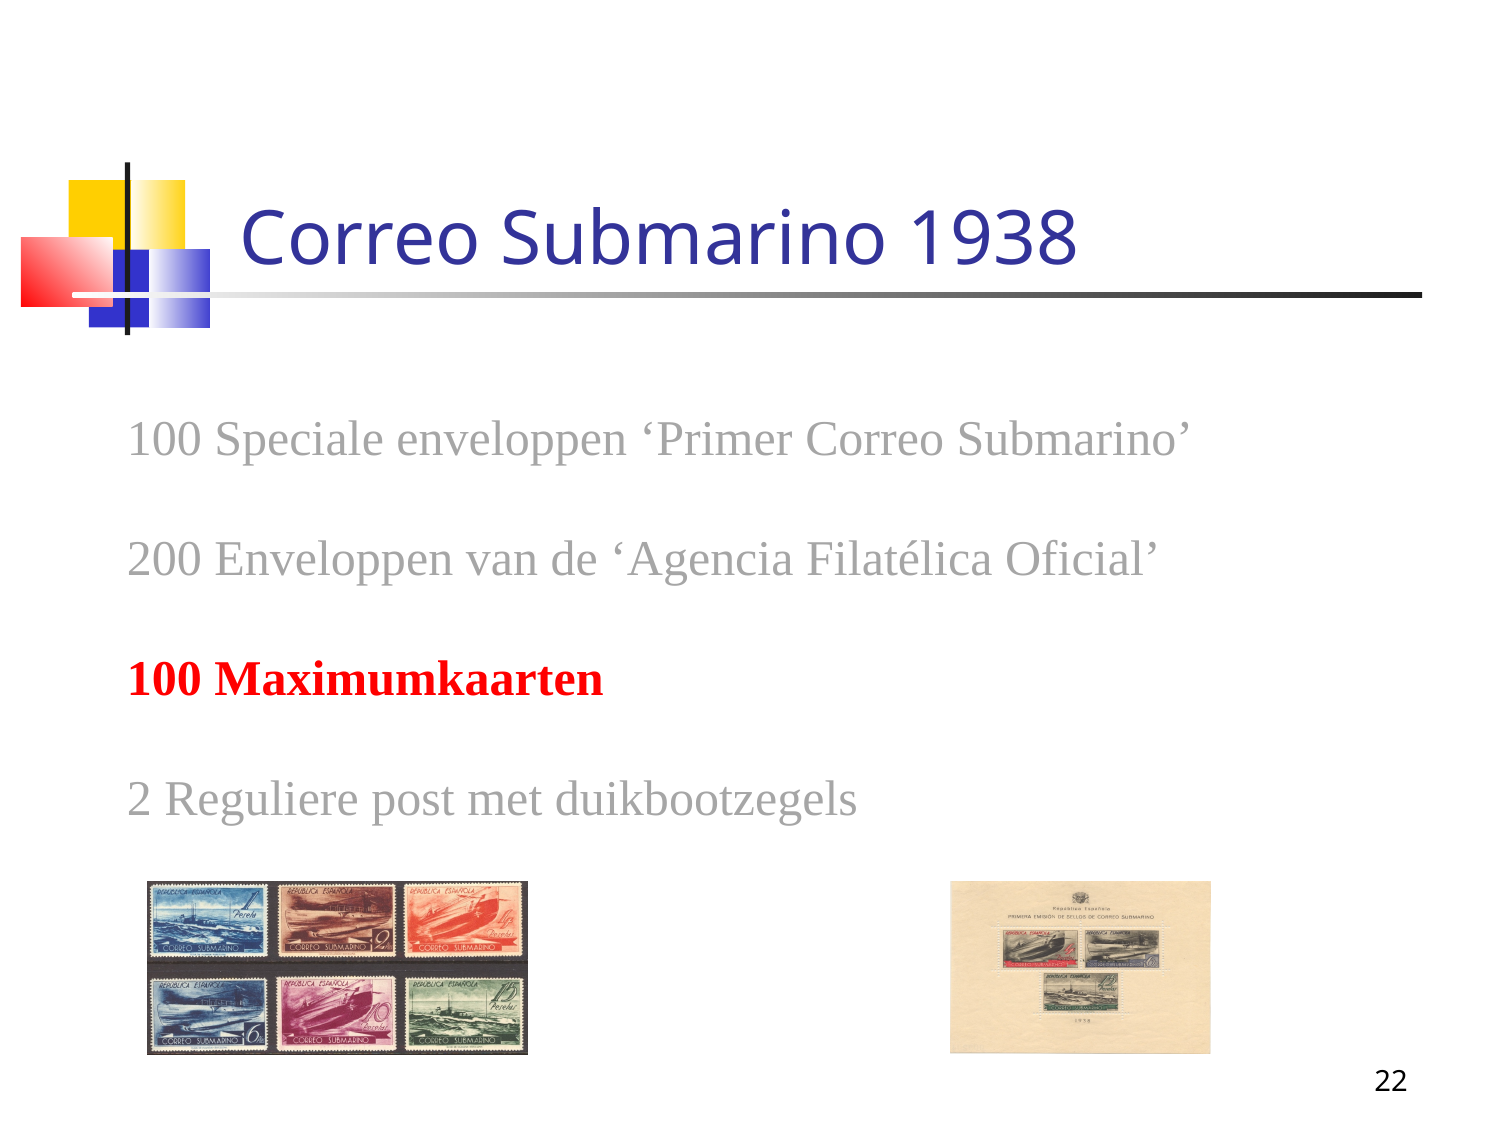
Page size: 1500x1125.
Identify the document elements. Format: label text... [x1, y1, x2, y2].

text_box 100 Speciale enveloppen ‘Primer Correo Submarino’ 200 Enveloppen van de ‘Agencia Filatélica Oficial’ 100 Maximumkaarten 2 Reguliere post met duikbootzegels [112, 338, 1423, 833]
picture [950, 881, 1211, 1054]
picture [147, 881, 528, 1055]
slide_number 22 [1112, 1032, 1421, 1108]
text_box Correo Submarino 1938 [224, 99, 1438, 288]
